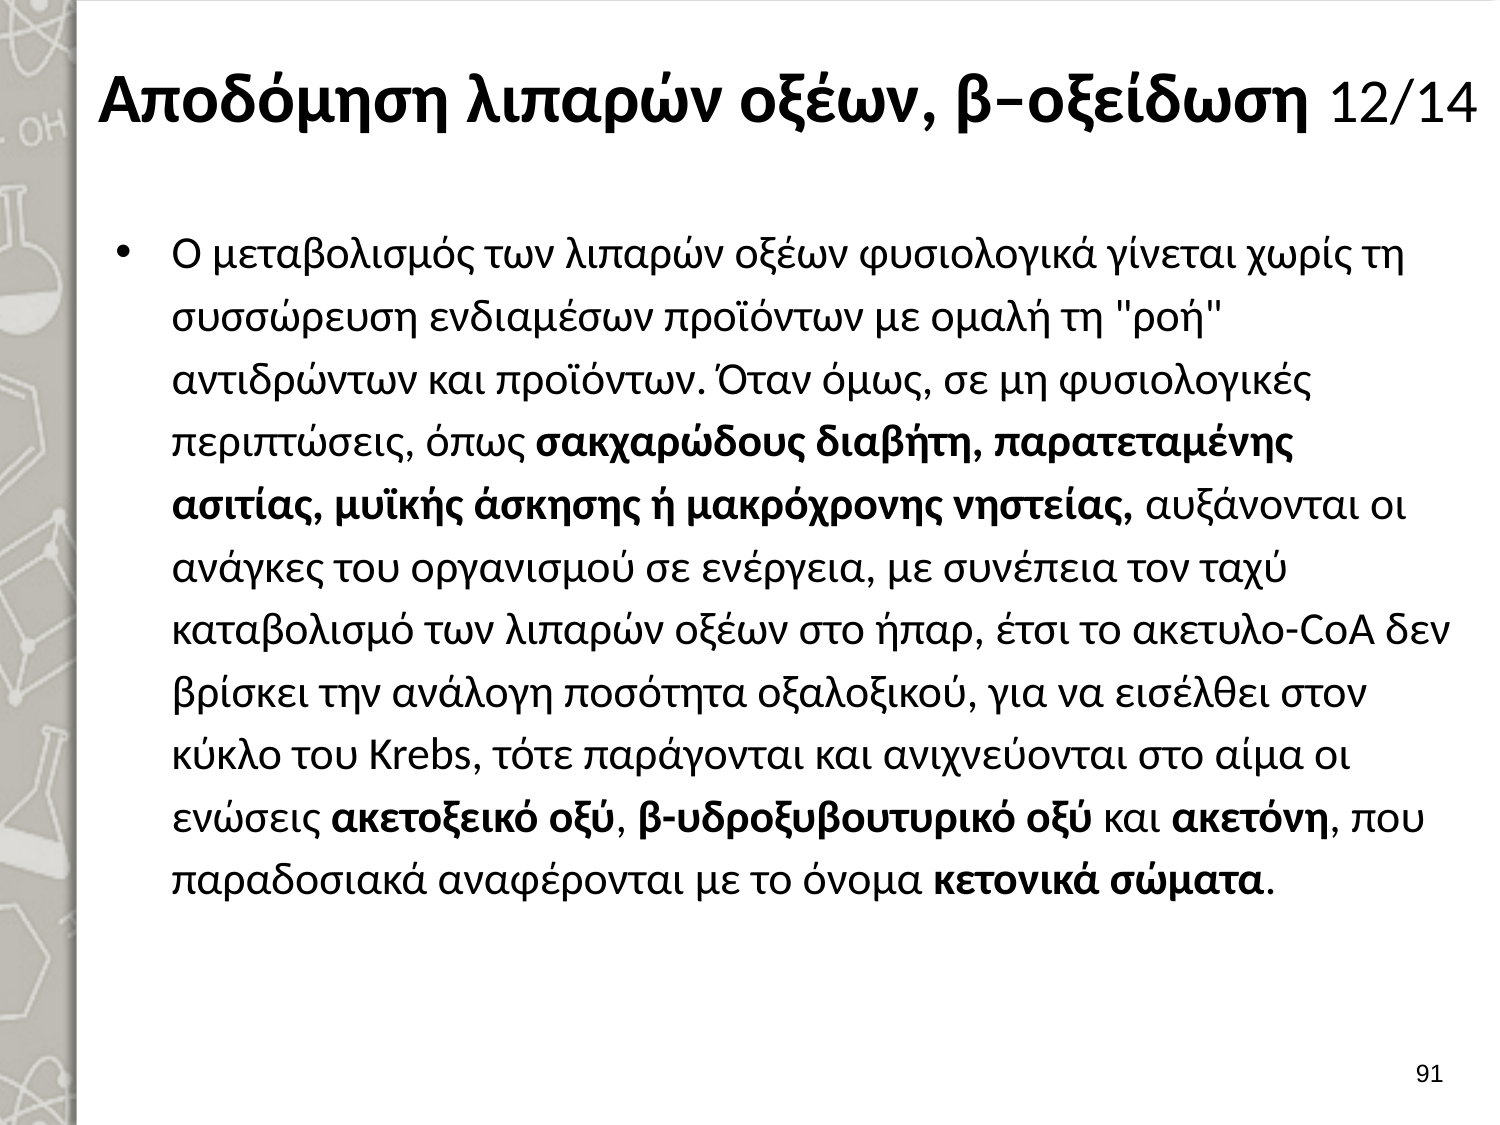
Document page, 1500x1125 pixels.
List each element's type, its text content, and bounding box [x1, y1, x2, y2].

title Αποδόμηση λιπαρών οξέων, β–οξείδωση 12/14 [76, 19, 1500, 169]
slide_number 90 [1108, 1042, 1459, 1103]
list Ο μεταβολισμός των λιπαρών οξέων φυσιολογικά γίνεται χωρίς τη συσσώρευση ενδιαμέσων προϊόντων με ομαλή τη "ροή" αντιδρώντων και προϊόντων. Όταν όμως, σε μη φυσιολογικές περιπτώσεις, όπως σακχαρώδους διαβήτη, παρατεταμένης ασιτίας, μυϊκής άσκησης ή μακρόχρονης νηστείας, αυξάνονται οι ανάγκες του οργανισμού σε ενέργεια, με συνέπεια τον ταχύ καταβολισμό των λιπαρών οξέων στο ήπαρ, έτσι το ακετυλο-CoA δεν βρίσκει την ανάλογη ποσότητα οξαλοξικού, για να εισέλθει στον κύκλο του Krebs, τότε παράγονται και ανιχνεύονται στο αίμα οι ενώσεις ακετοξεικό οξύ, β-υδροξυβουτυρικό οξύ και ακετόνη, που παραδοσιακά αναφέρονται με το όνομα κετονικά σώματα. [100, 208, 1471, 1024]
